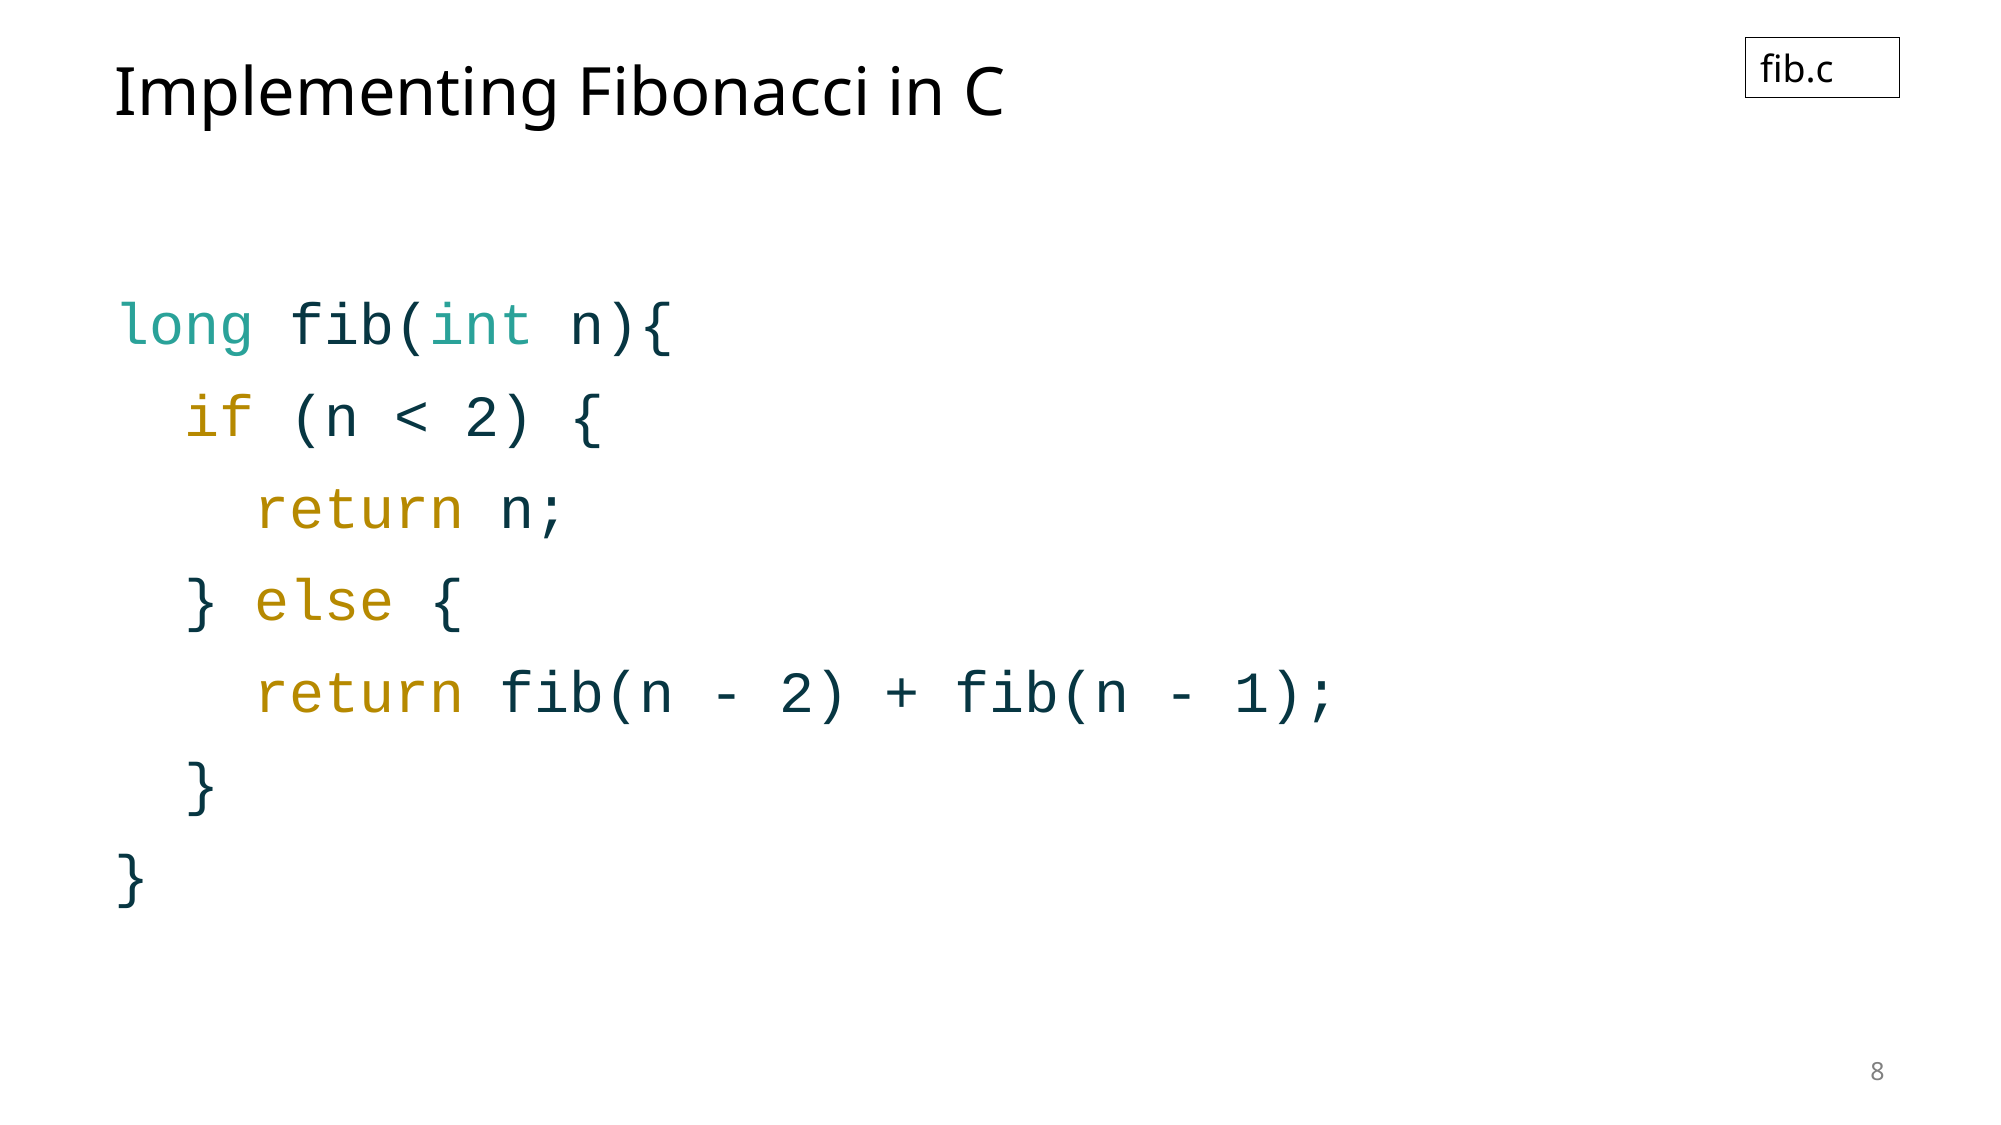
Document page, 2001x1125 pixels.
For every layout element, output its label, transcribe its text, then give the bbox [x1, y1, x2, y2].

title Implementing Fibonacci in C [99, 37, 1900, 150]
list long fib(int n){ if (n < 2) { return n; } else { return fib(n ‑ 2) + fib(n ‑ 1); } } [99, 187, 1900, 1013]
slide_number 8 [1749, 1042, 1900, 1103]
text_box fib.c [1745, 37, 1900, 98]
